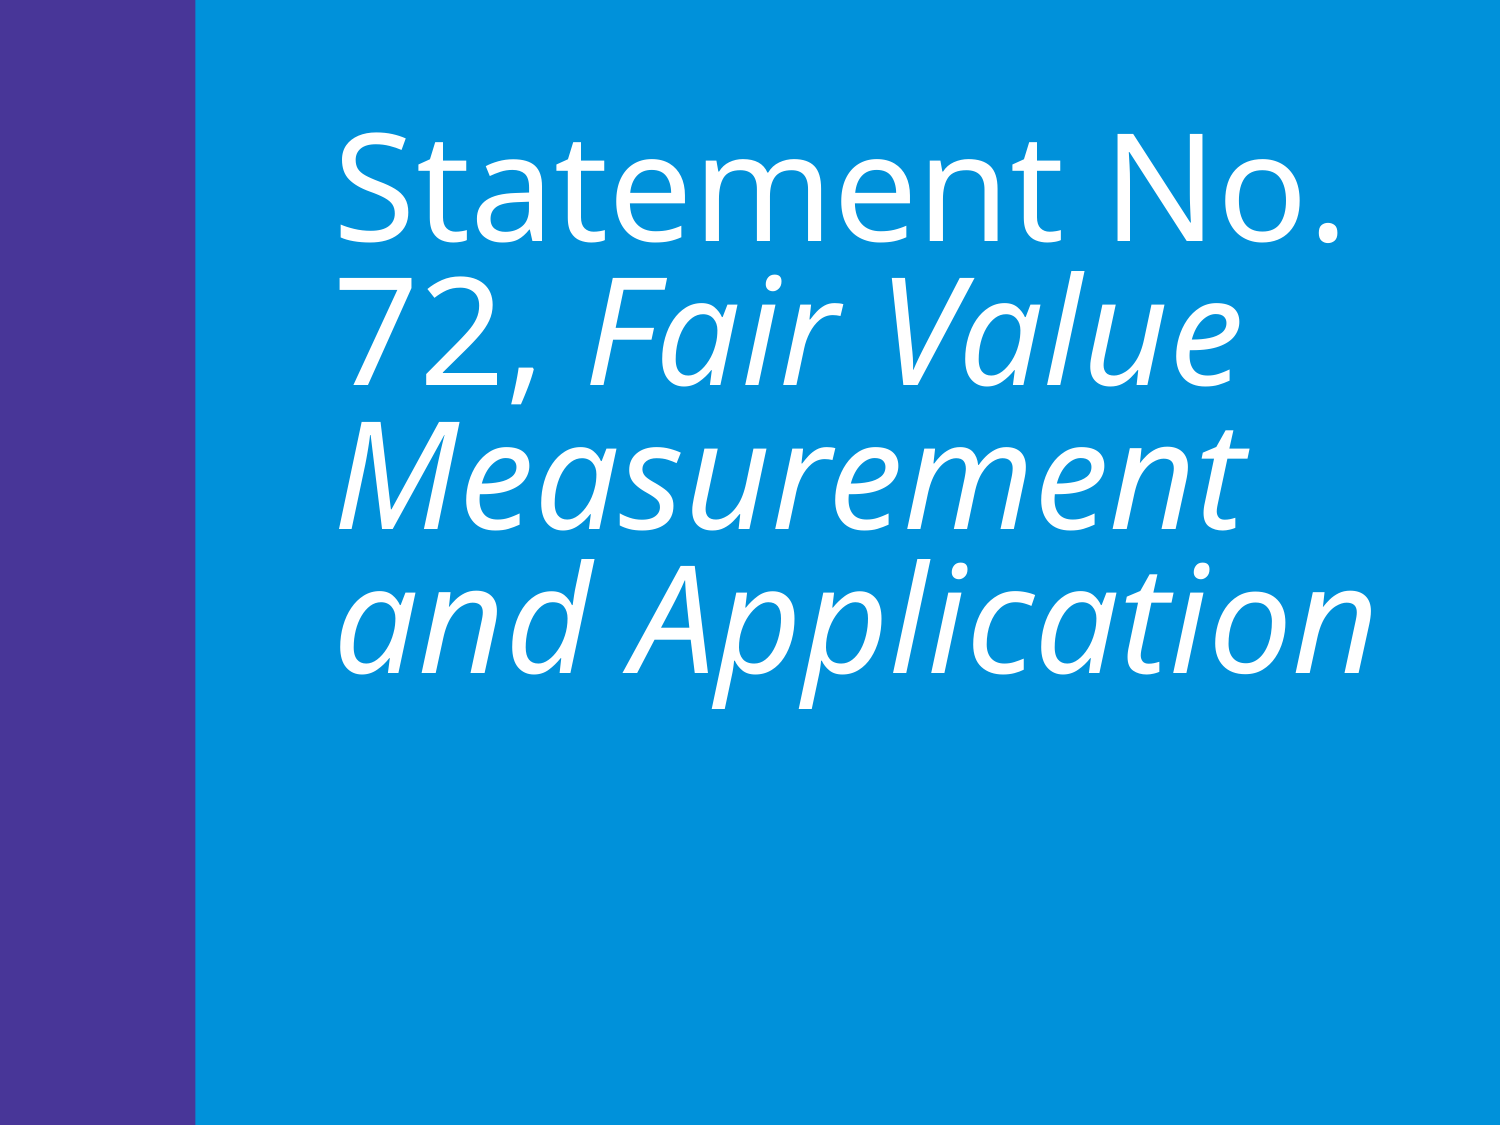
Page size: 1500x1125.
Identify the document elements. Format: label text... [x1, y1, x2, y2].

title Statement No. 72, Fair Value Measurement and Application [333, 126, 1384, 734]
